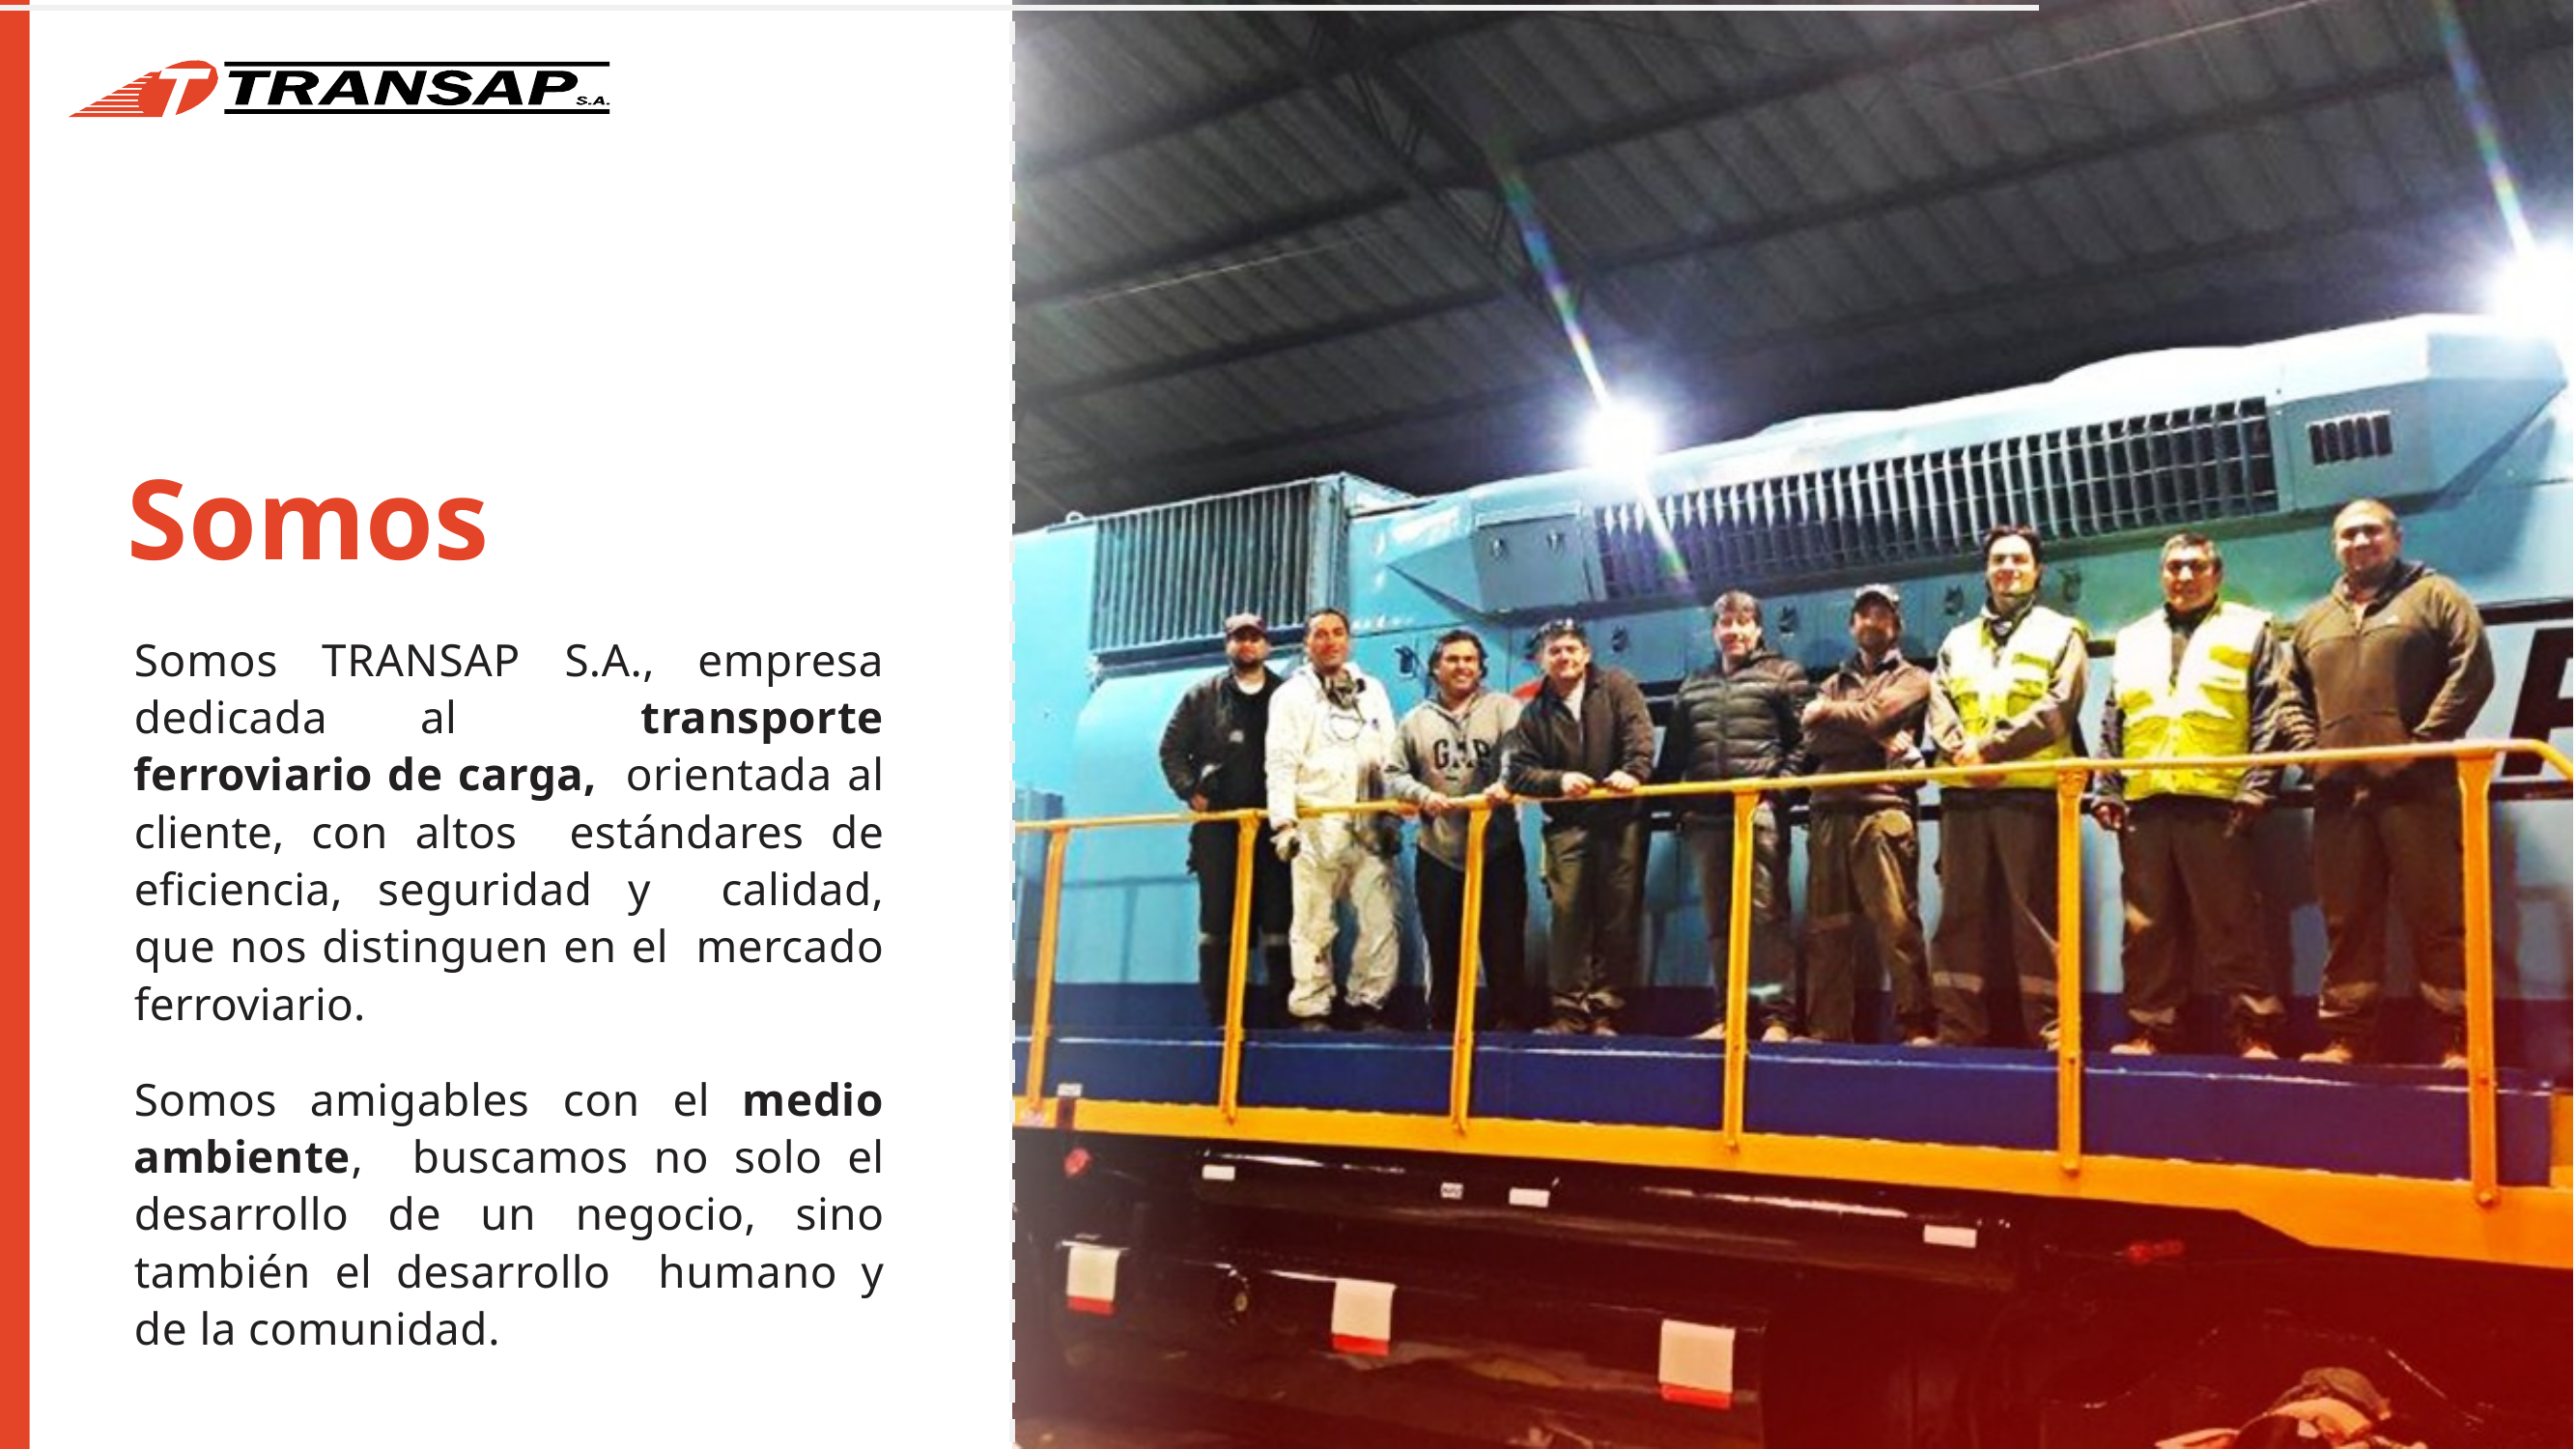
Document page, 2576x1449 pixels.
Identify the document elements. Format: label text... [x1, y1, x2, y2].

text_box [1008, 21, 1016, 1449]
text_box [0, 0, 30, 7]
title Somos [125, 446, 886, 692]
text_box [0, 8, 30, 1449]
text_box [68, 60, 610, 118]
text_box Somos TRANSAP S.A., empresa dedicada al transporte ferroviario de carga, orientada al cliente, con altos estándares de eficiencia, seguridad y calidad, que nos distinguen en el mercado ferroviario. Somos amigables con el medio ambiente, buscamos no solo el desarrollo de un negocio, sino también el desarrollo humano y de la comunidad. [131, 692, 886, 1354]
picture [1012, 0, 2574, 1449]
